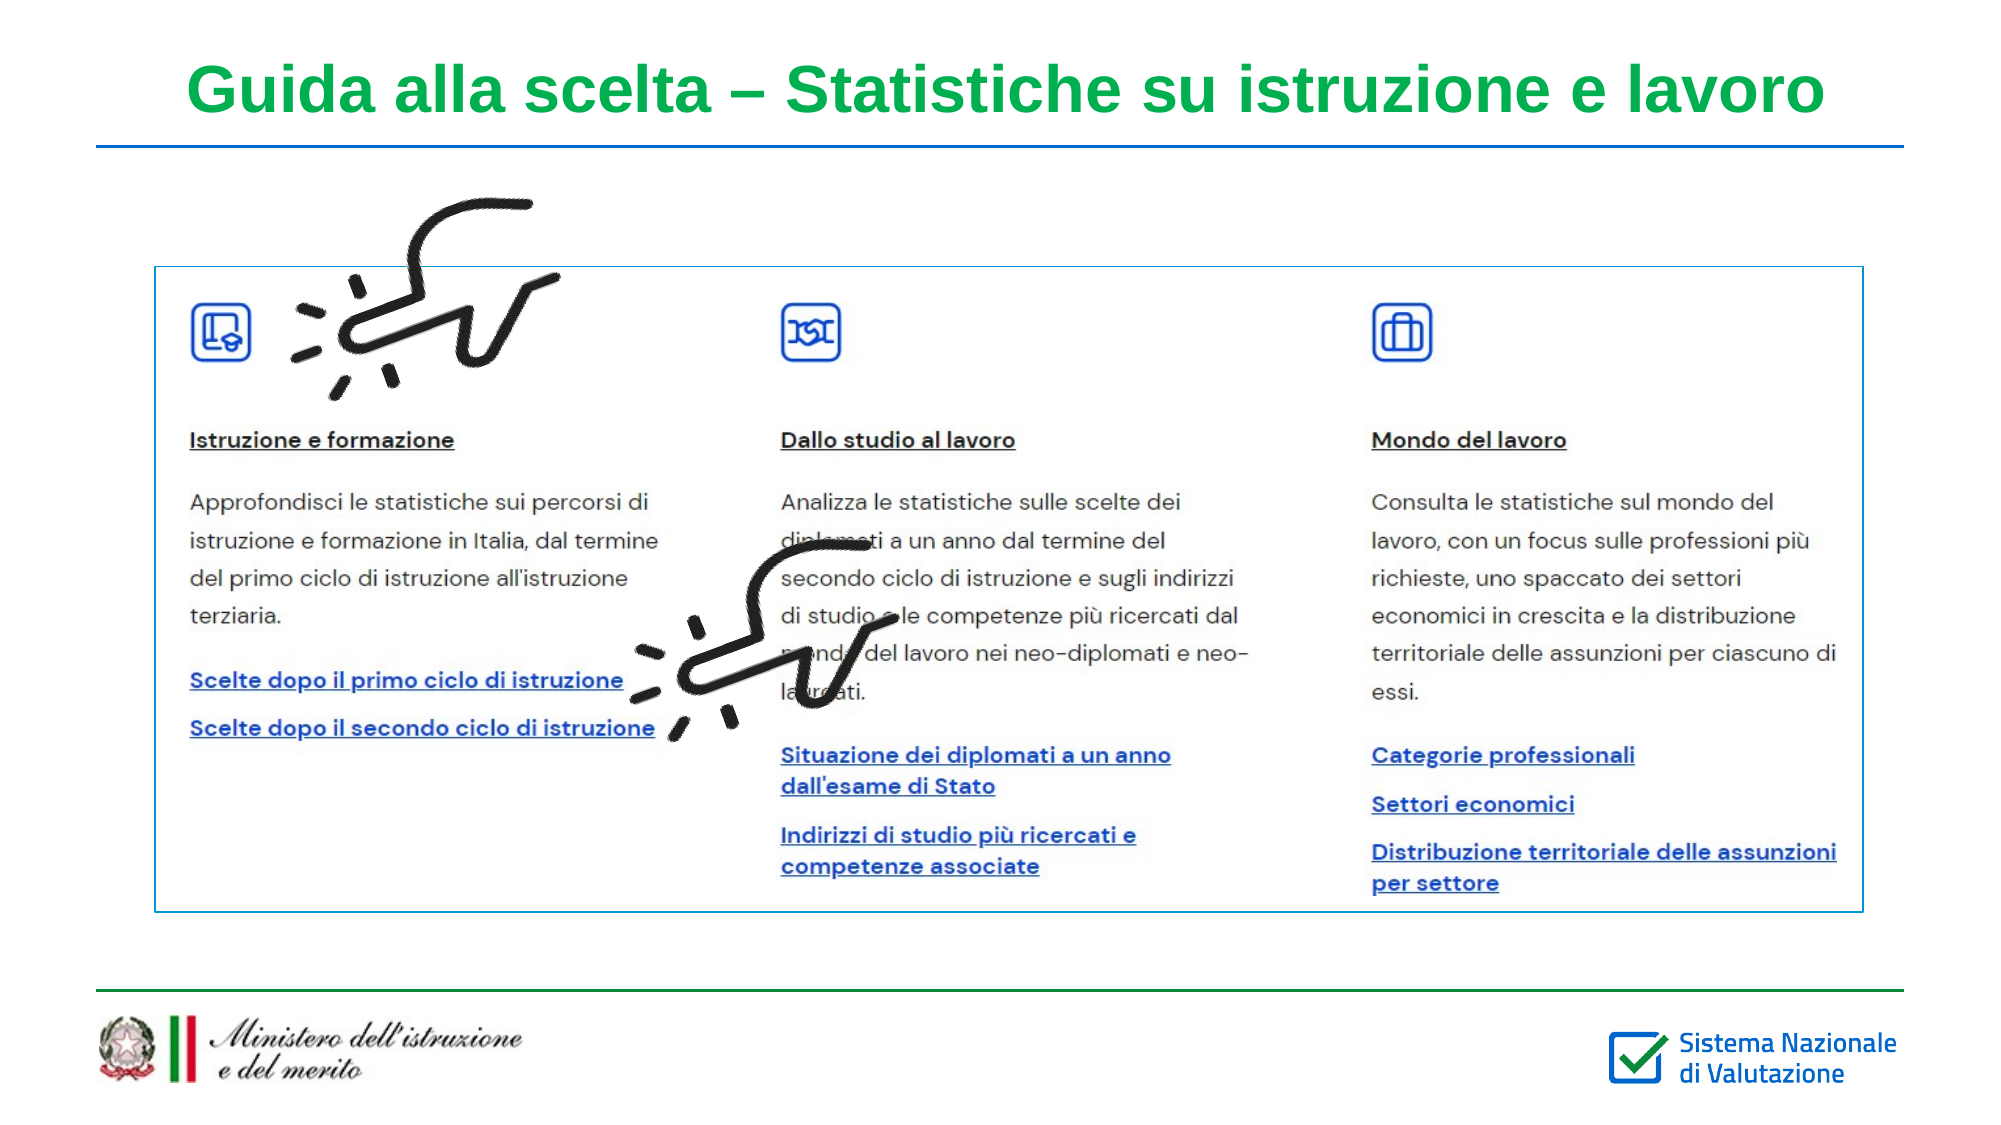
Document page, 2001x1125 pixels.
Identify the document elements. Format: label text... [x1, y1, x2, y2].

picture [1609, 1031, 1896, 1084]
picture [99, 1015, 523, 1083]
title Guida alla scelta – Statistiche su istruzione e lavoro [184, 43, 1829, 149]
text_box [153, 150, 1865, 913]
